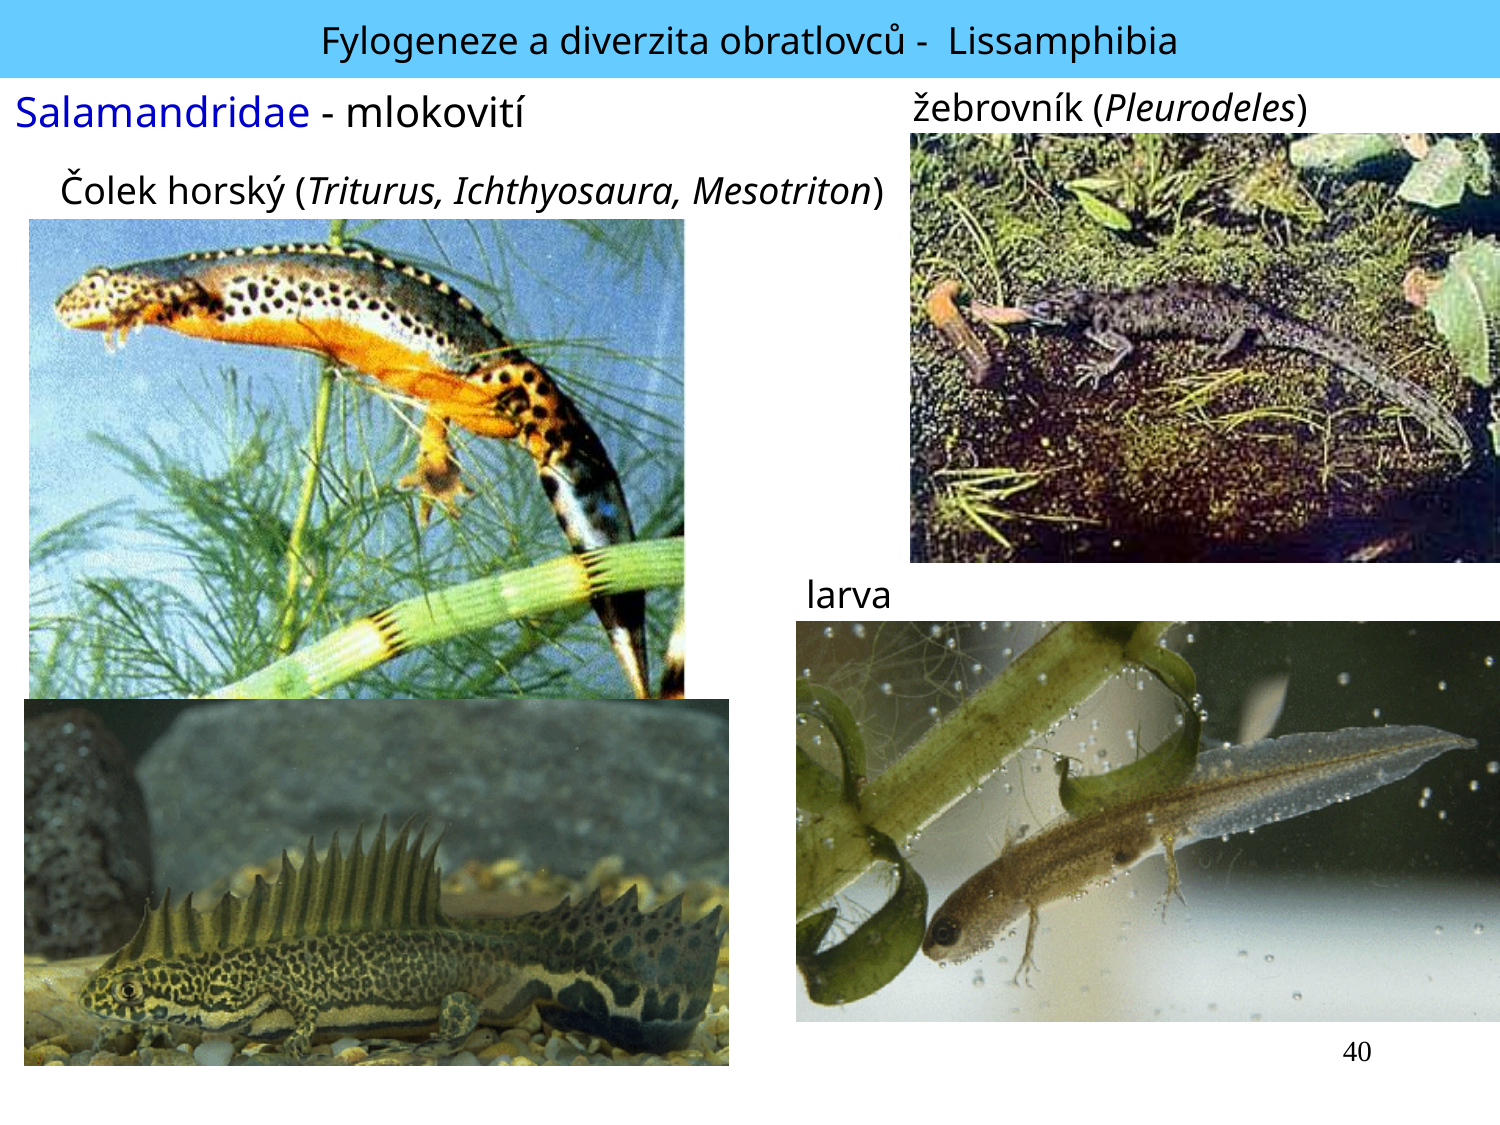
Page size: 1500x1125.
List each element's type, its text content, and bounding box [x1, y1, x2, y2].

picture [910, 133, 1500, 563]
slide_number 40 [1074, 1029, 1388, 1100]
text_box Salamandridae - mlokovití [0, 79, 541, 143]
text_box žebrovník (Pleurodeles) [897, 79, 1323, 137]
text_box Fylogeneze a diverzita obratlovců - Lissamphibia [0, 0, 1500, 79]
text_box Čolek horský (Triturus, Ichthyosaura, Mesotriton) [44, 159, 899, 220]
picture [24, 219, 729, 1066]
picture [796, 621, 1500, 1022]
text_box larva [791, 563, 908, 623]
